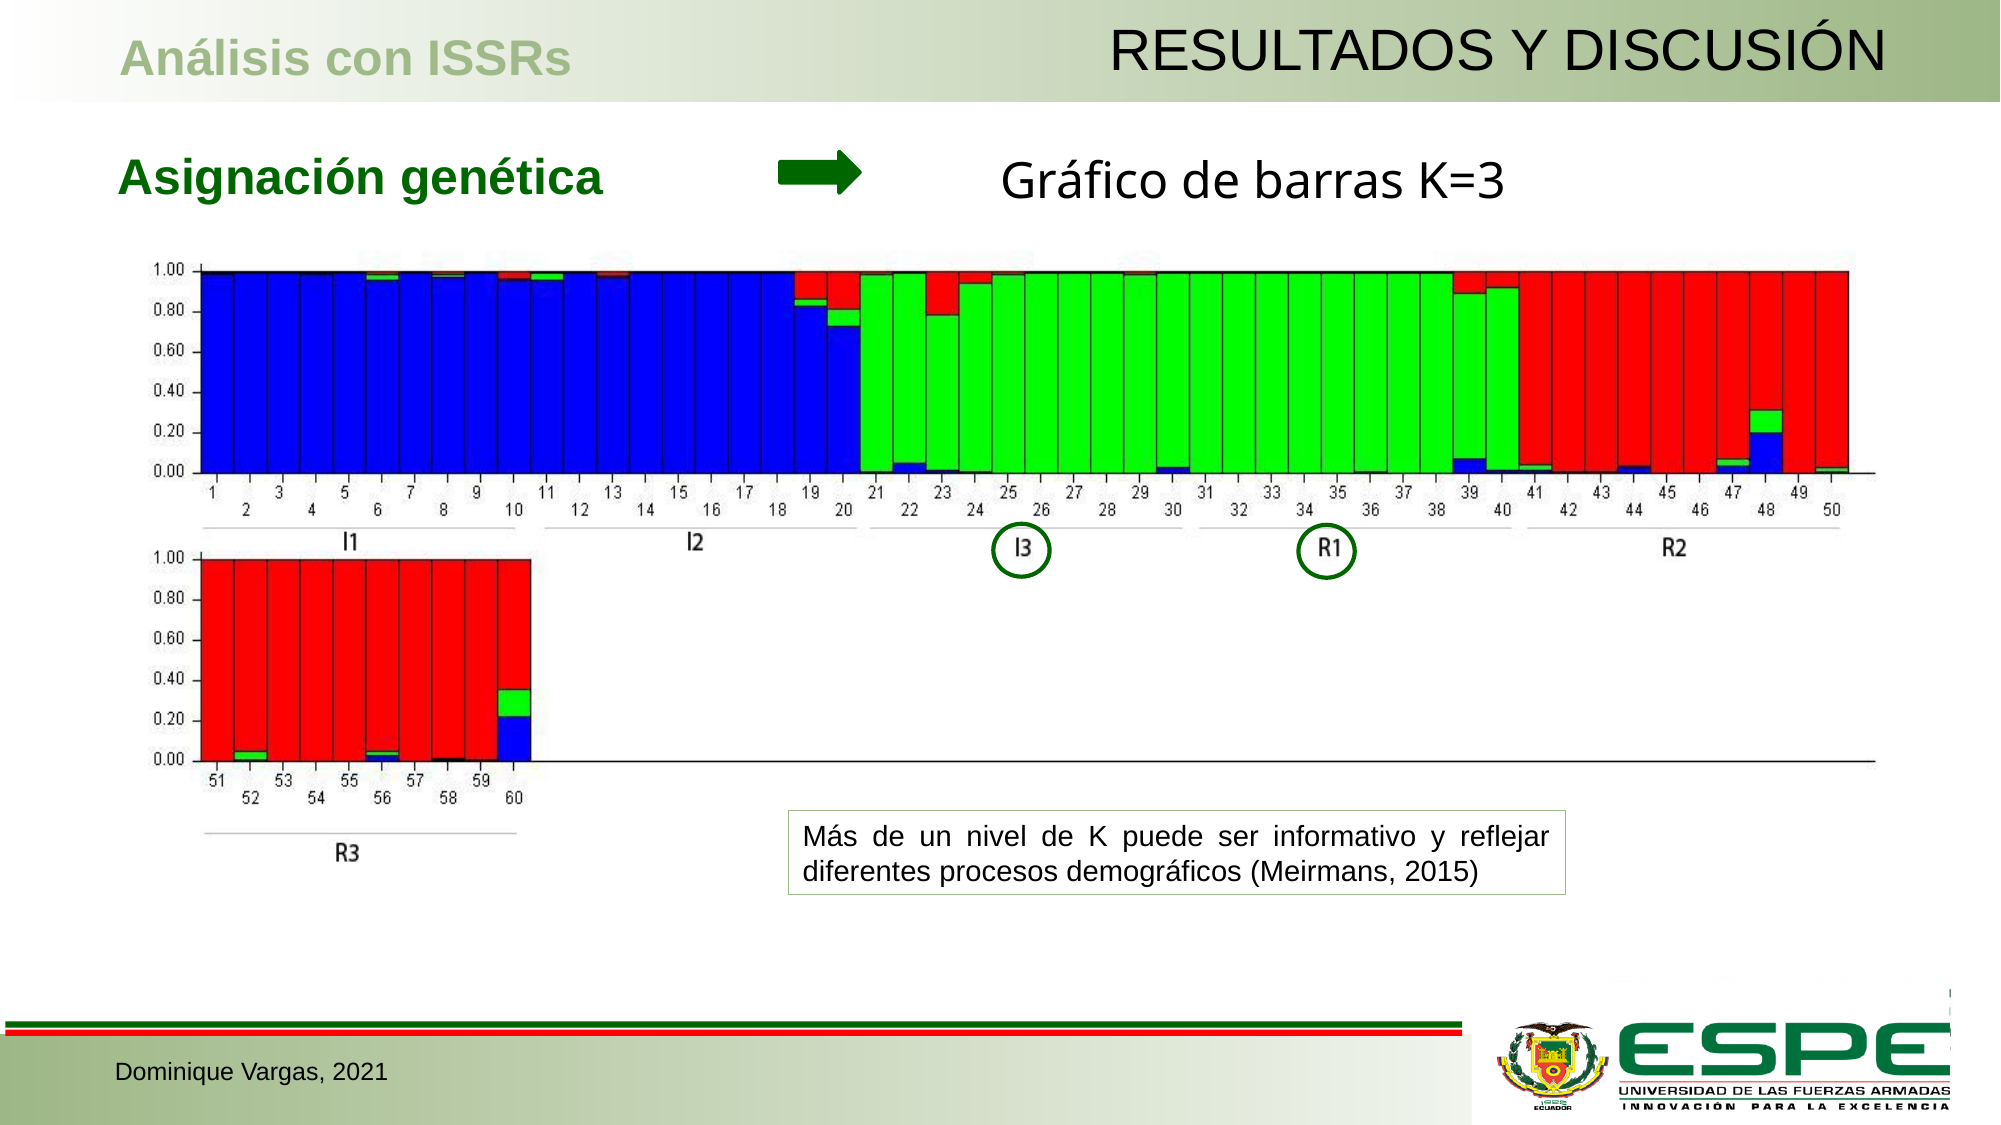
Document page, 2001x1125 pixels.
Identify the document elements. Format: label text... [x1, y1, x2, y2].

text_box Análisis con ISSRs [104, 18, 588, 93]
text_box Más de un nivel de K puede ser informativo y reflejar diferentes procesos demográficos (Meirmans, 2015) [788, 880, 1566, 895]
title RESULTADOS Y DISCUSIÓN [260, 4, 1903, 102]
picture [1472, 976, 1977, 1110]
picture [148, 228, 1927, 870]
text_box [102, 136, 1604, 217]
